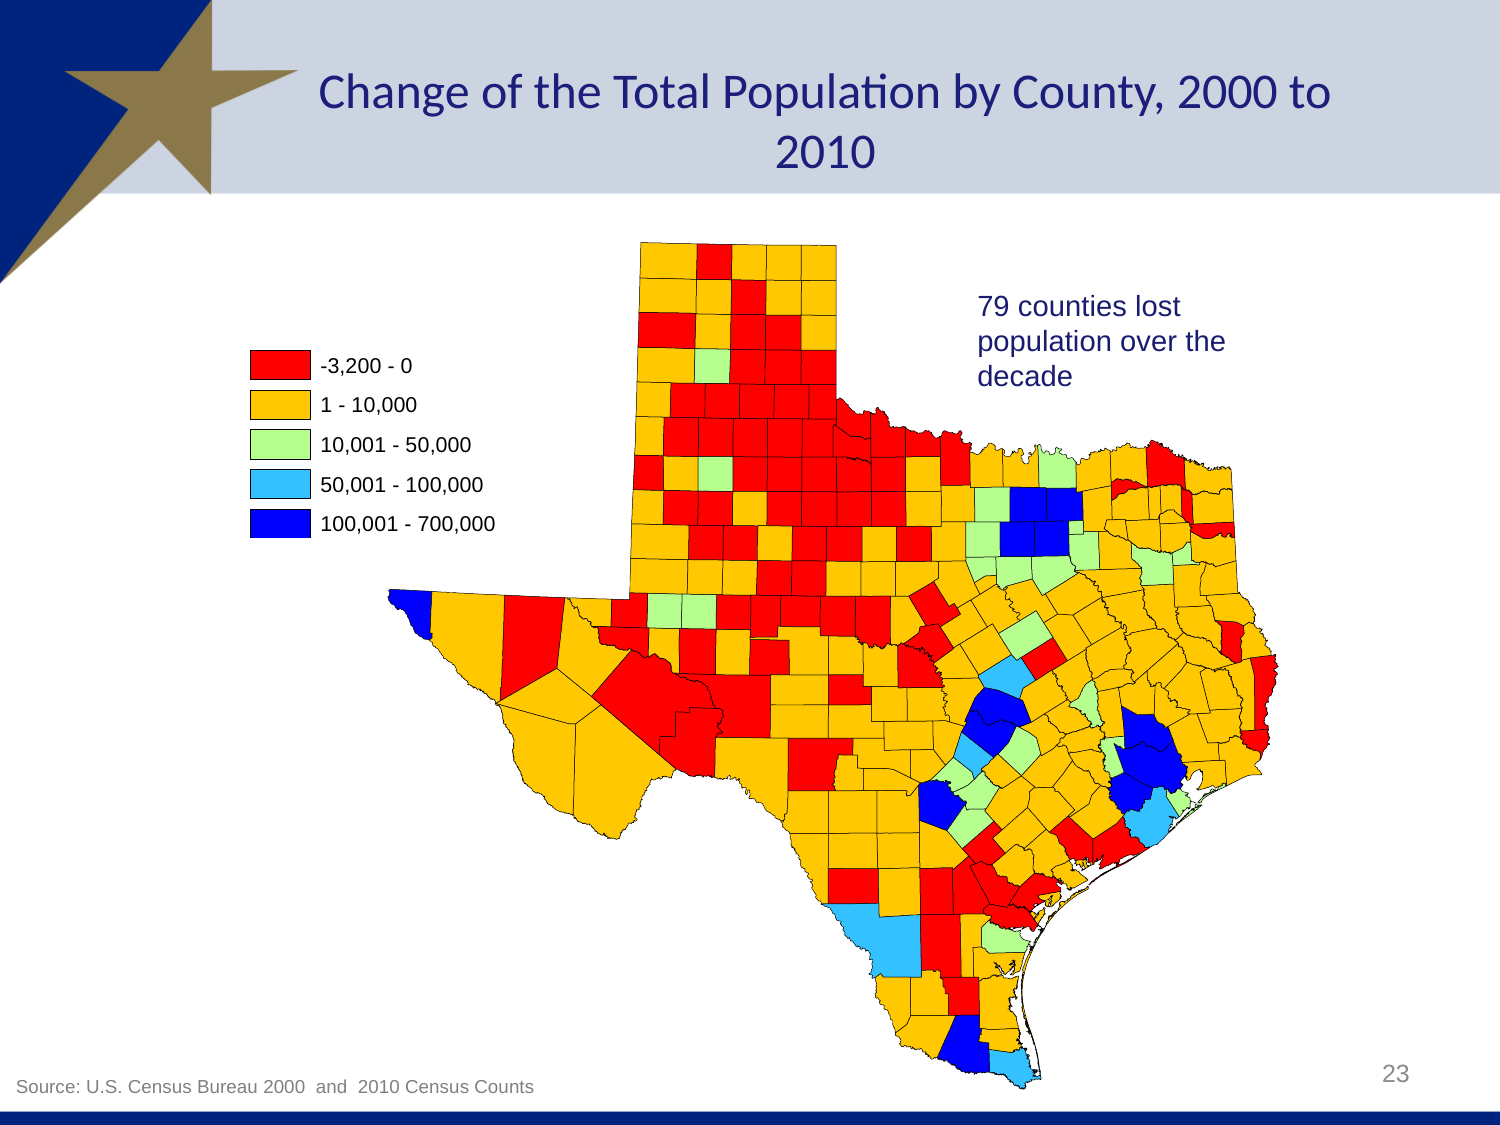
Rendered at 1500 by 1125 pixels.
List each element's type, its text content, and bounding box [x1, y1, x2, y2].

title Change of the Total Population by County, 2000 to 2010 [262, 37, 1388, 200]
picture [0, 0, 1500, 1125]
text_box Source: U.S. Census Bureau 2000 and 2010 Census Counts [1, 1067, 244, 1106]
